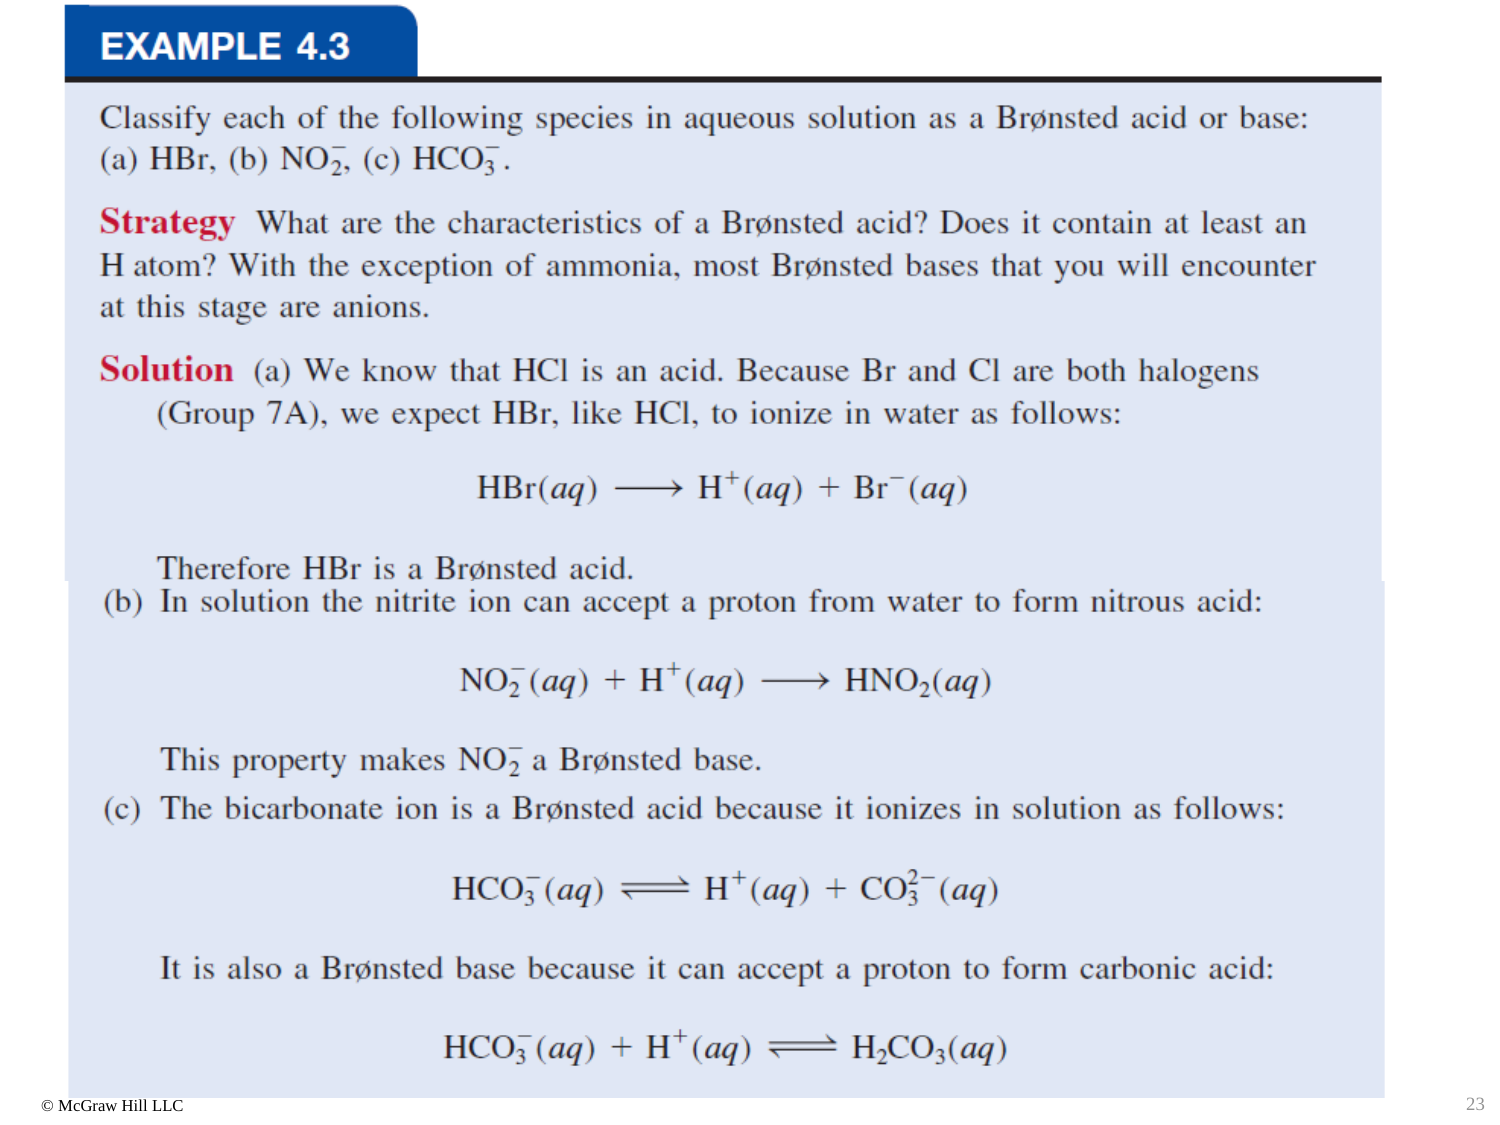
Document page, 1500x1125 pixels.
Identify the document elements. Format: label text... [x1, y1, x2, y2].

picture [57, 0, 1388, 1098]
slide_number 23 [1427, 1087, 1500, 1120]
